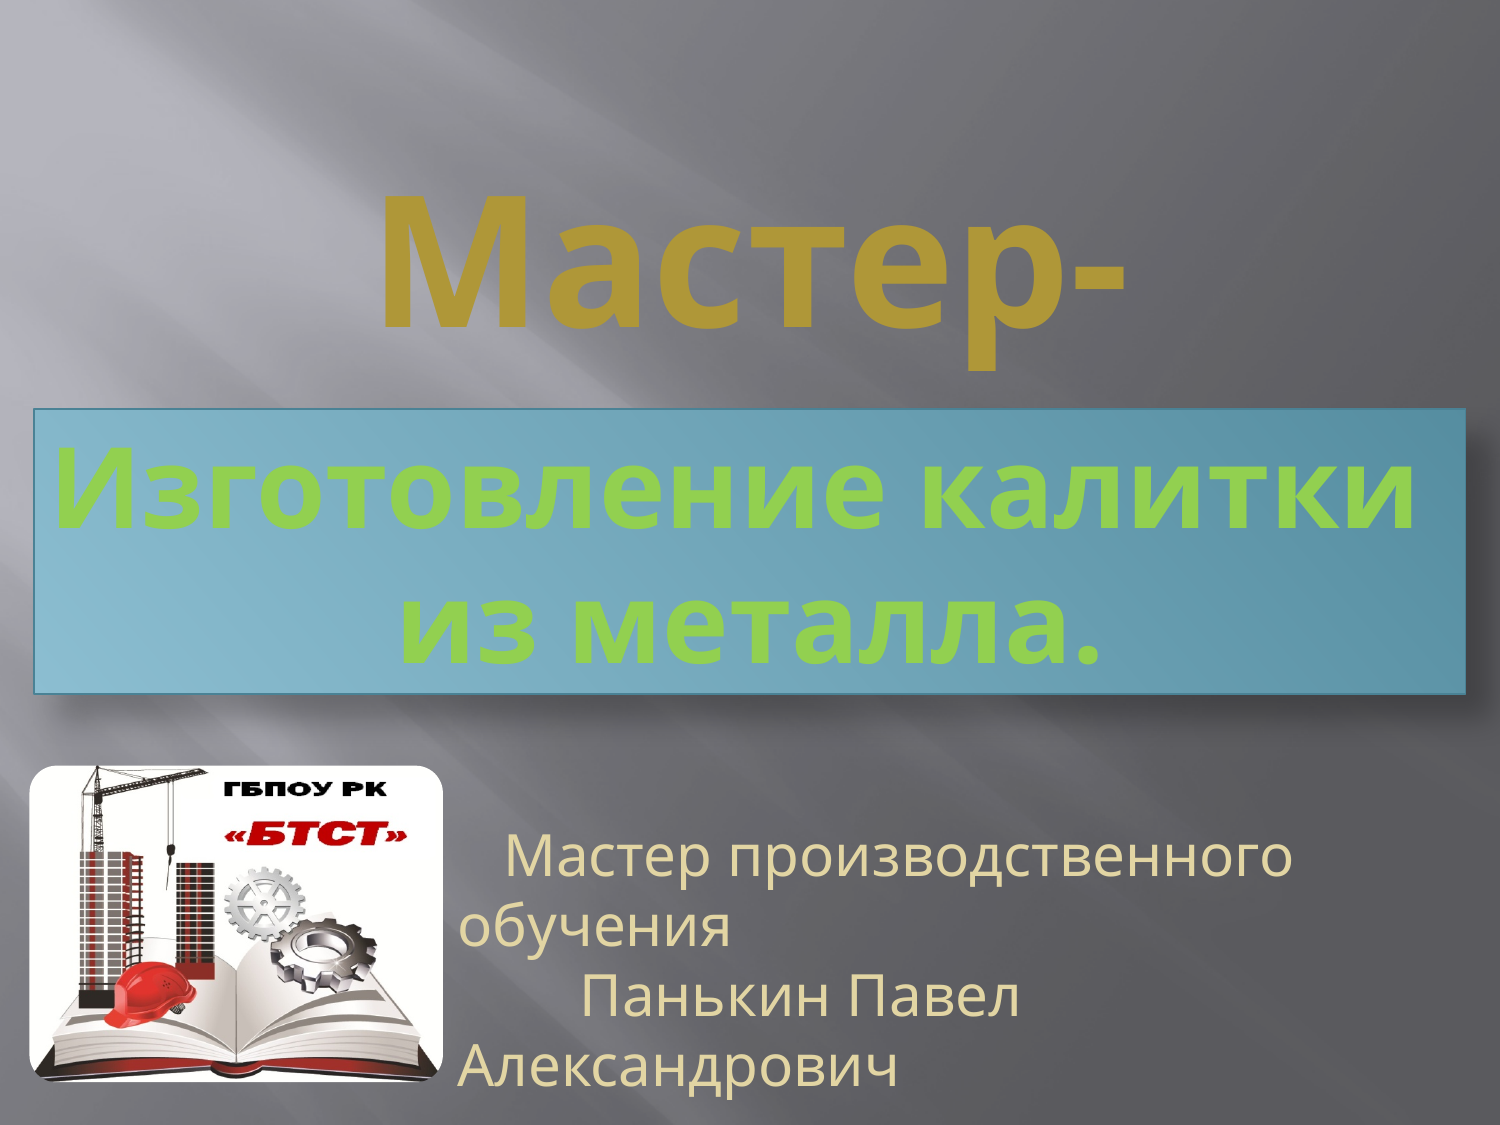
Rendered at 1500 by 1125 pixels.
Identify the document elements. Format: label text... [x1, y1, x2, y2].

text_box Изготовление калитки из металла. [33, 408, 1466, 695]
text_box Мастер производственного обучения Панькин Павел Александрович [482, 810, 1459, 1106]
text_box Мастер-класс [135, 137, 1365, 408]
picture [29, 765, 444, 1083]
